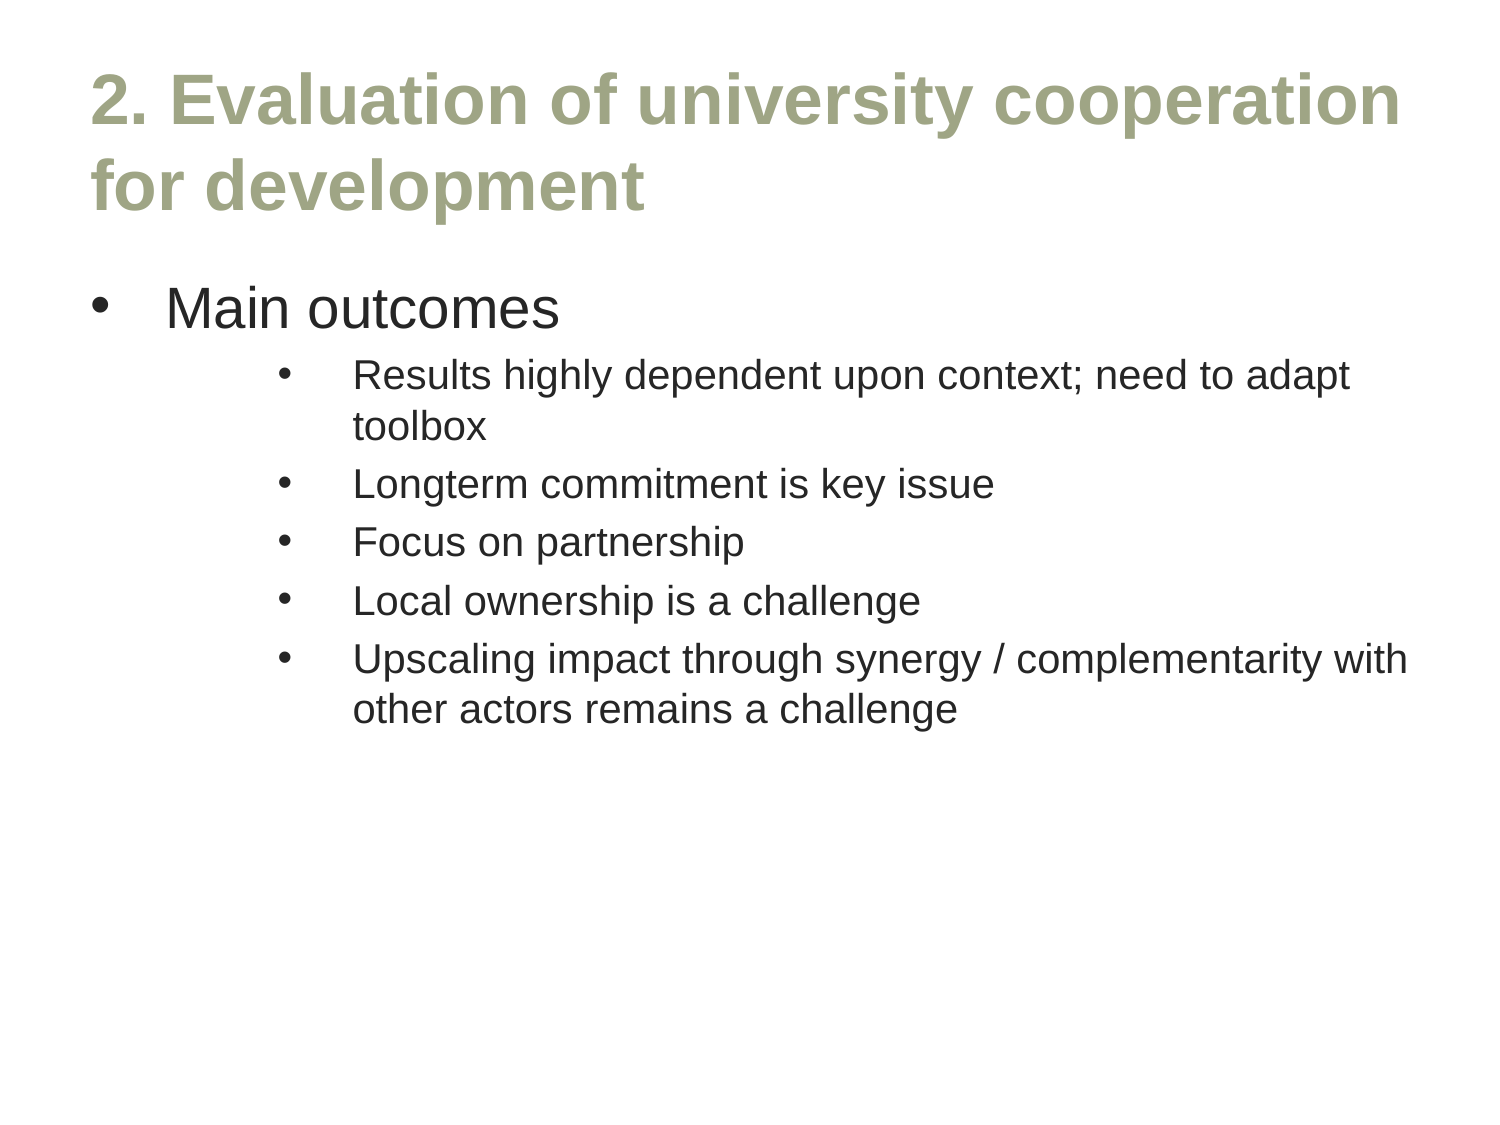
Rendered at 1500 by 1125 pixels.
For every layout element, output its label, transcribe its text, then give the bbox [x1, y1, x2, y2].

title 2. Evaluation of university cooperation for development [75, 45, 1425, 233]
list Main outcomes Results highly dependent upon context; need to adapt toolbox Longterm commitment is key issue Focus on partnership Local ownership is a challenge Upscaling impact through synergy / complementarity with other actors remains a challenge [75, 262, 1425, 1035]
